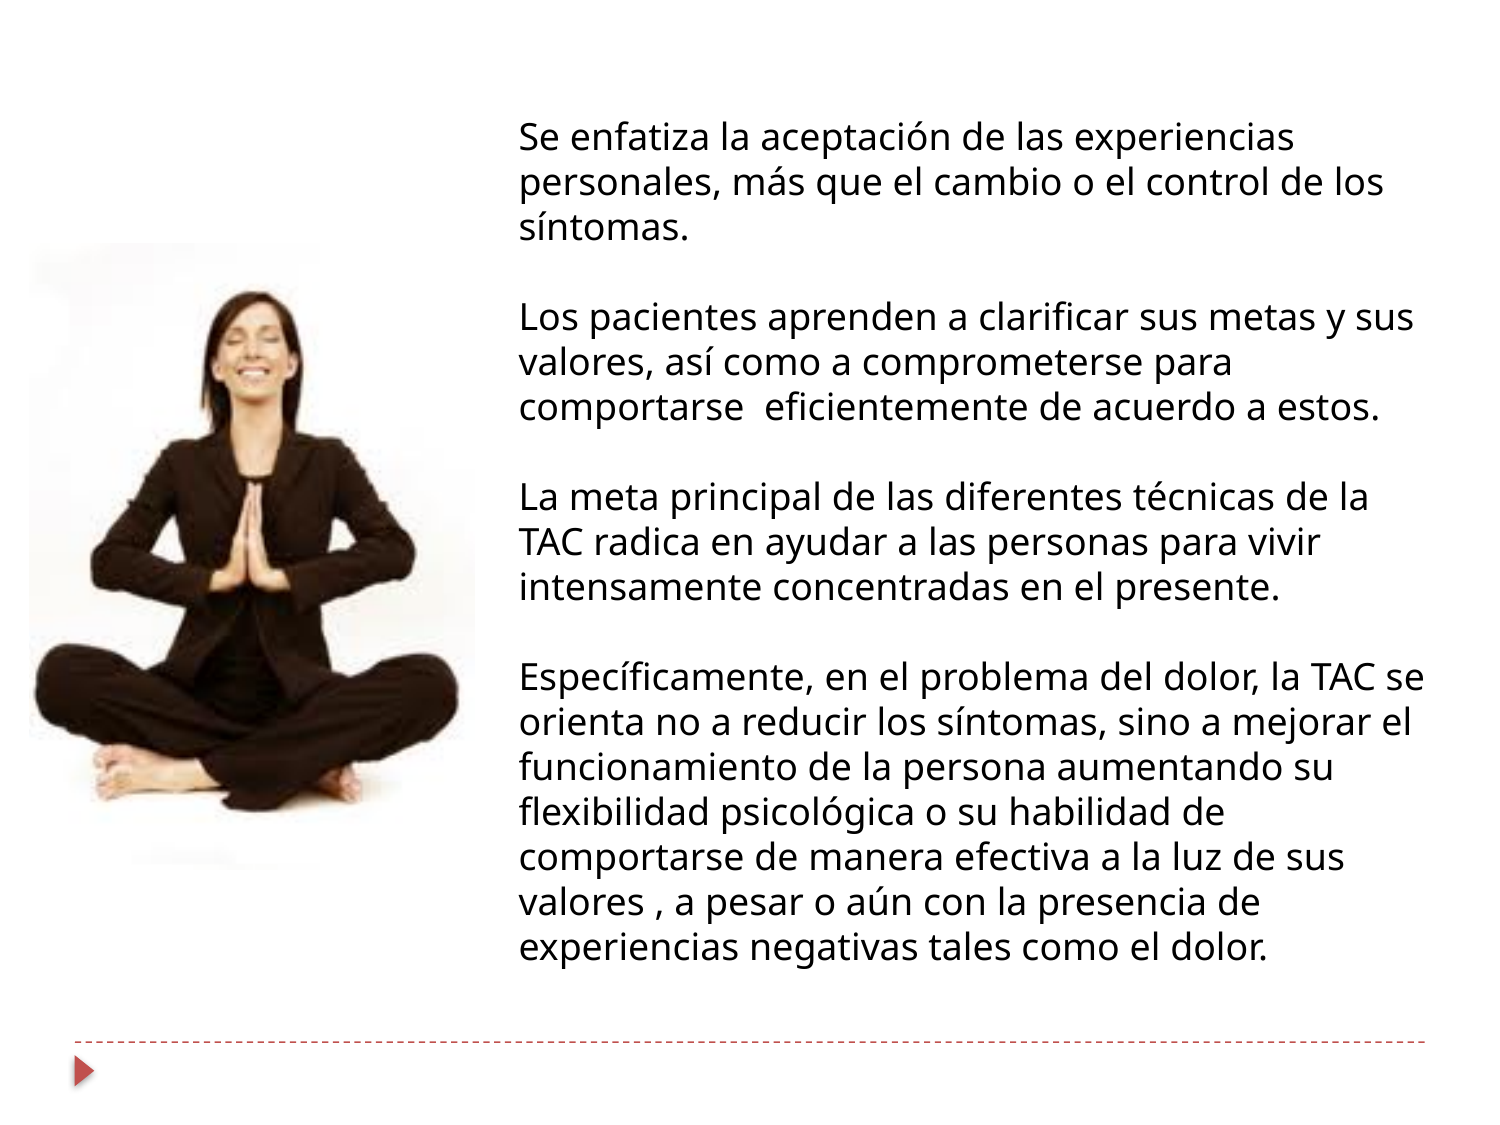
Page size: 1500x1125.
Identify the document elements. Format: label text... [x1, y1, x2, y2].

picture [29, 243, 475, 870]
text_box Se enfatiza la aceptación de las experiencias personales, más que el cambio o el control de los síntomas. Los pacientes aprenden a clarificar sus metas y sus valores, así como a comprometerse para comportarse eficientemente de acuerdo a estos. La meta principal de las diferentes técnicas de la TAC radica en ayudar a las personas para vivir intensamente concentradas en el presente. Específicamente, en el problema del dolor, la TAC se orienta no a reducir los síntomas, sino a mejorar el funcionamiento de la persona aumentando su flexibilidad psicológica o su habilidad de comportarse de manera efectiva a la luz de sus valores , a pesar o aún con la presencia de experiencias negativas tales como el dolor. [503, 105, 1454, 976]
